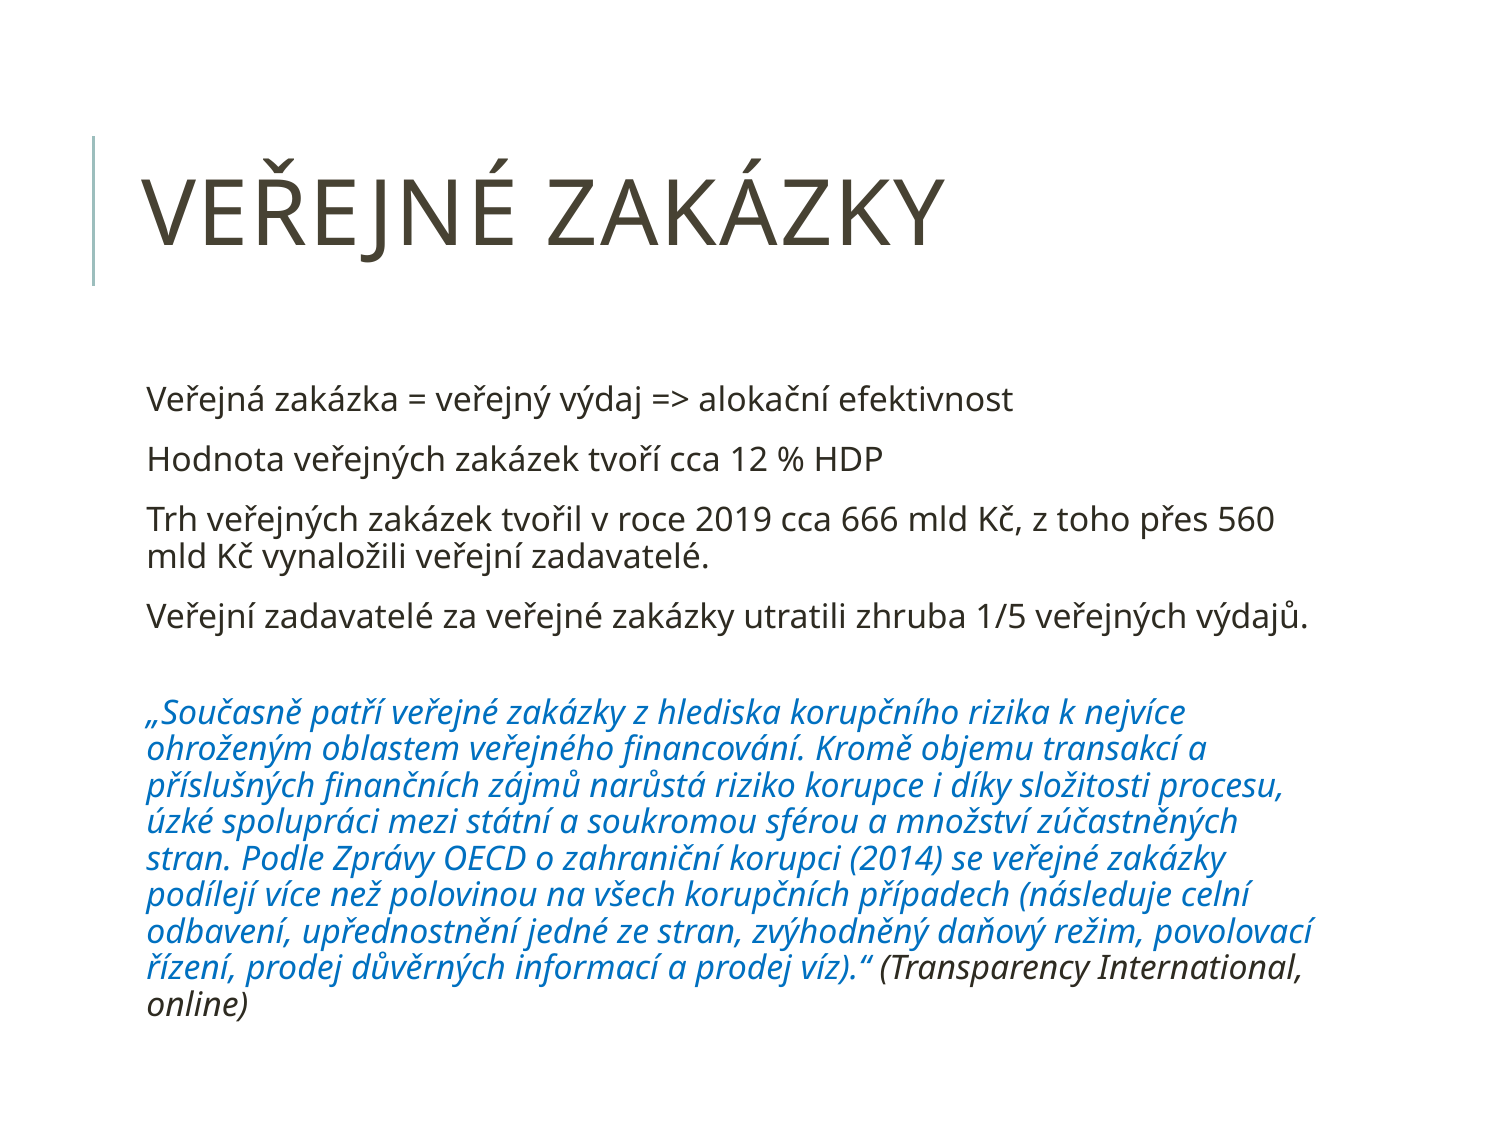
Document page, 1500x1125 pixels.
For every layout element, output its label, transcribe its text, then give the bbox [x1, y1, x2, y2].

list Veřejná zakázka = veřejný výdaj => alokační efektivnost Hodnota veřejných zakázek tvoří cca 12 % HDP Trh veřejných zakázek tvořil v roce 2019 cca 666 mld Kč, z toho přes 560 mld Kč vynaložili veřejní zadavatelé. Veřejní zadavatelé za veřejné zakázky utratili zhruba 1/5 veřejných výdajů. „Současně patří veřejné zakázky z hlediska korupčního rizika k nejvíce ohroženým oblastem veřejného financování. Kromě objemu transakcí a příslušných finančních zájmů narůstá riziko korupce i díky složitosti procesu, úzké spolupráci mezi státní a soukromou sférou a množství zúčastněných stran. Podle Zprávy OECD o zahraniční korupci (2014) se veřejné zakázky podílejí více než polovinou na všech korupčních případech (následuje celní odbavení, upřednostnění jedné ze stran, zvýhodněný daňový režim, povolovací řízení, prodej důvěrných informací a prodej víz).“ (Transparency International, online) [126, 375, 1322, 1035]
title Veřejné zakázky [126, 96, 1322, 342]
